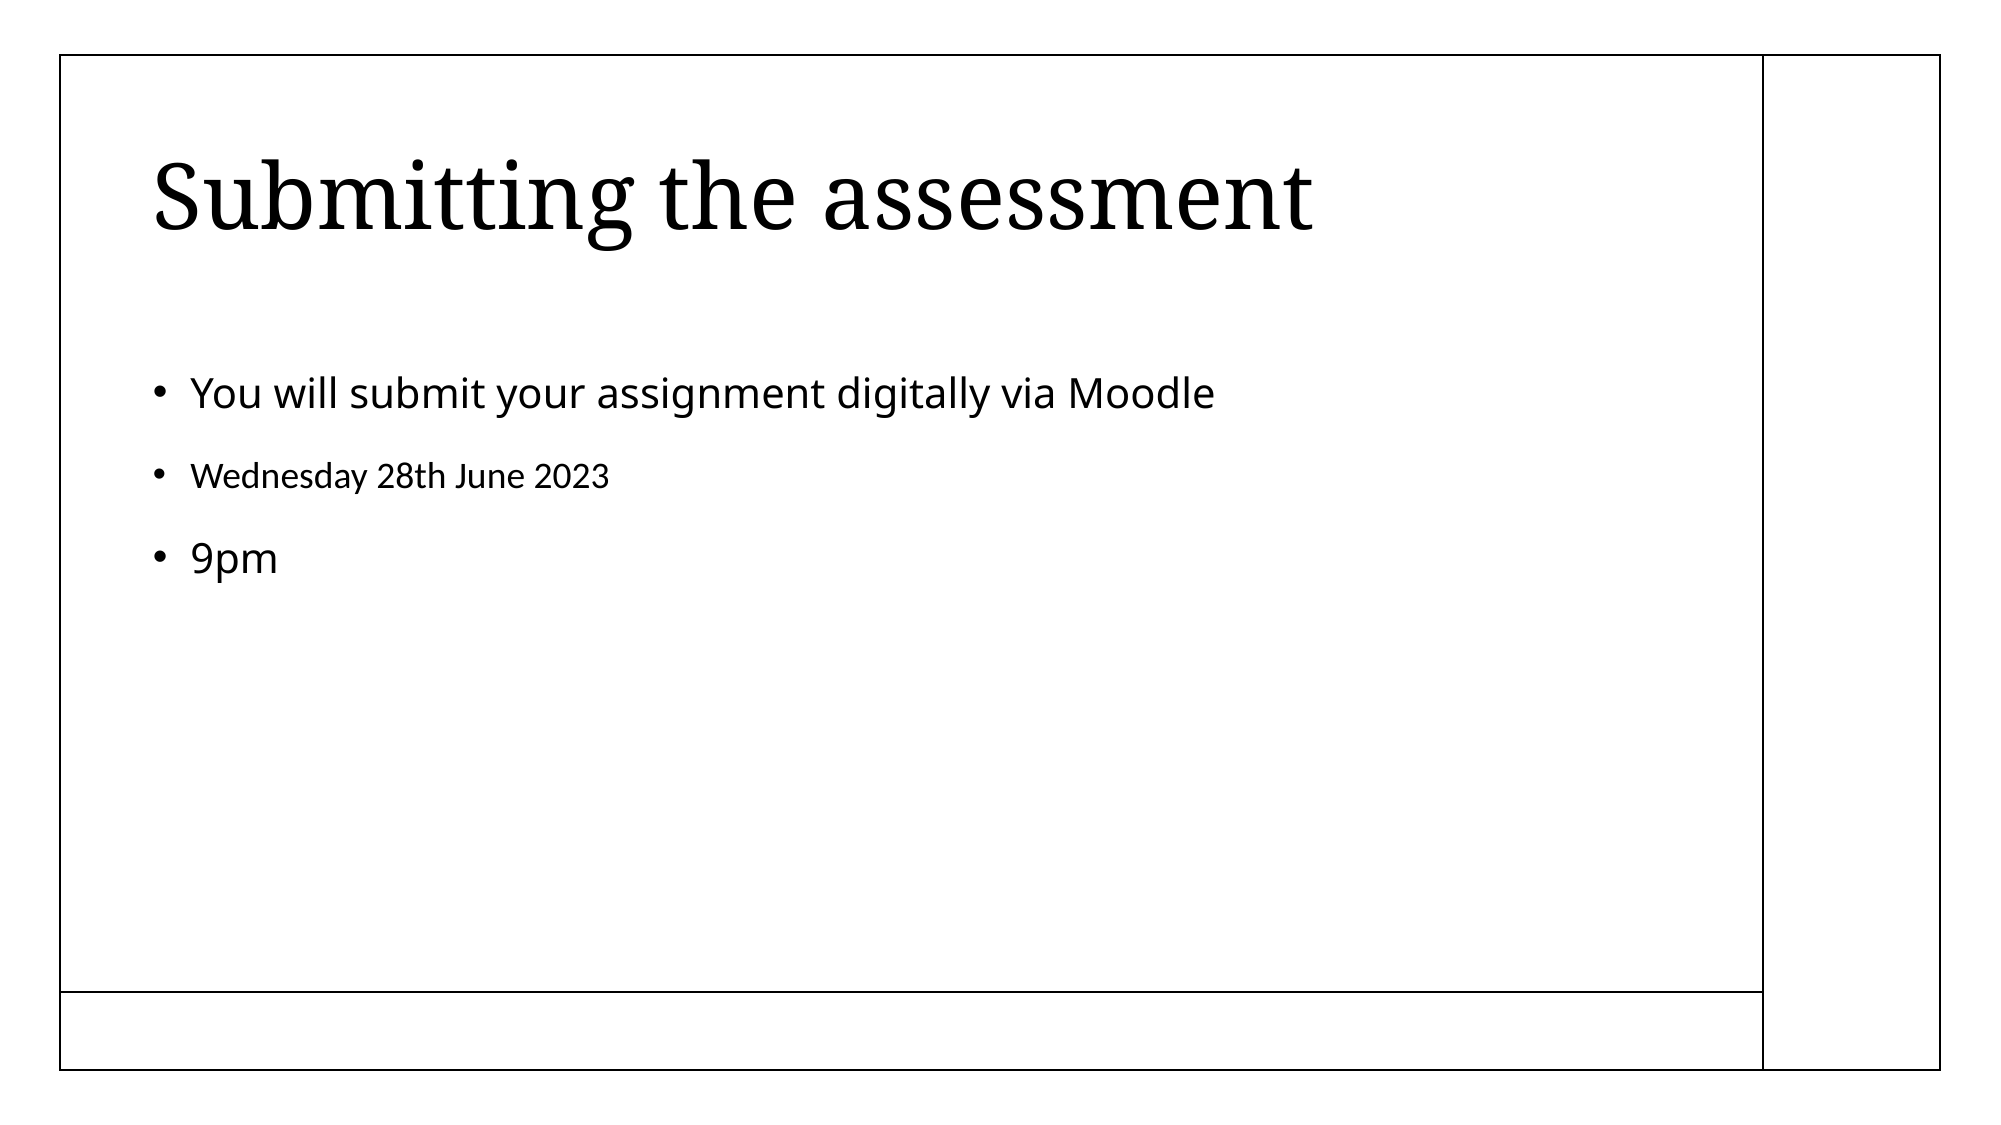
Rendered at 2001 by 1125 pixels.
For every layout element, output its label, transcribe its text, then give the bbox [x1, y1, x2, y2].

title Submitting the assessment [138, 90, 1695, 309]
list You will submit your assignment digitally via Moodle Wednesday 28th June 2023 9pm [138, 343, 1695, 959]
